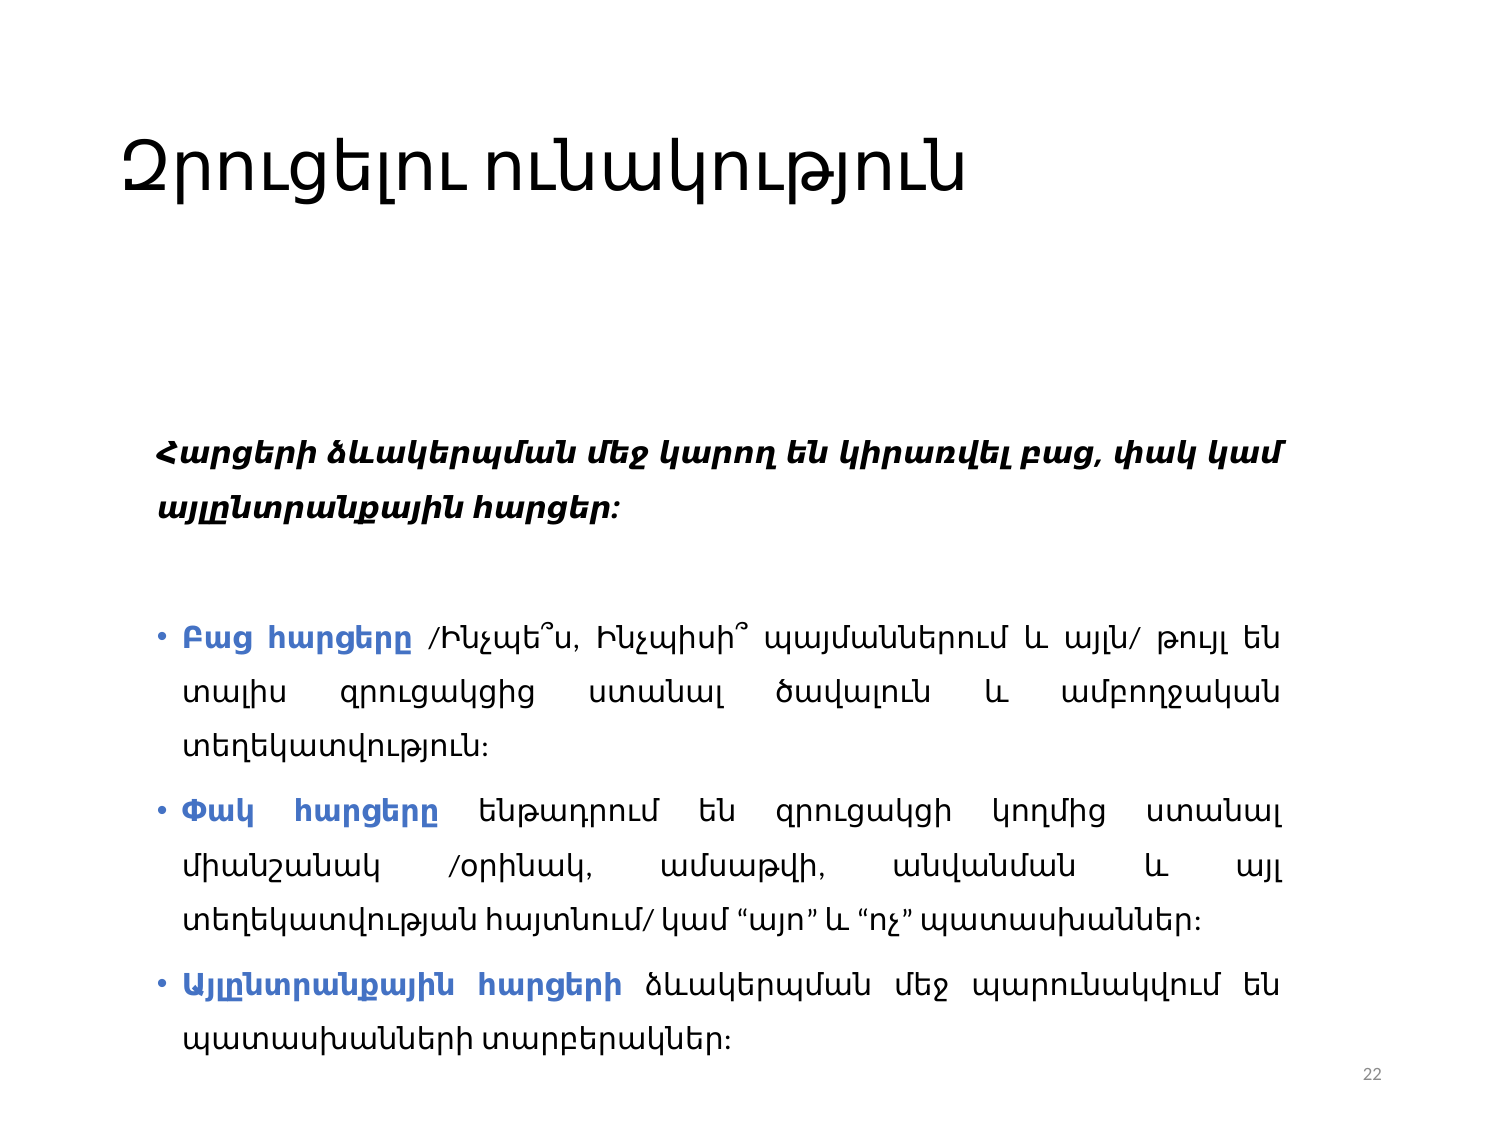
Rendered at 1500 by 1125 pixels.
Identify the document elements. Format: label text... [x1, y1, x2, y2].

title Զրուցելու ունակություն [103, 59, 1397, 278]
slide_number 22 [1059, 1042, 1397, 1103]
list Հարցերի ձևակերպման մեջ կարող են կիրառվել բաց, փակ կամ այլընտրանքային հարցեր: Բաց հարցերը /Ինչպե՞ս, Ինչպիսի՞ պայմաններում և այլն/ թույլ են տալիս զրուցակցից ստանալ ծավալուն և ամբողջական տեղեկատվություն: Փակ հարցերը ենթադրում են զրուցակցի կողմից ստանալ միանշանակ /օրինակ, ամսաթվի, անվանման և այլ տեղեկատվության հայտնում/ կամ “այո” և “ոչ” պատասխաններ: Այլընտրանքային հարցերի ձևակերպման մեջ պարունակվում են պատասխանների տարբերակներ: [141, 408, 1297, 1068]
